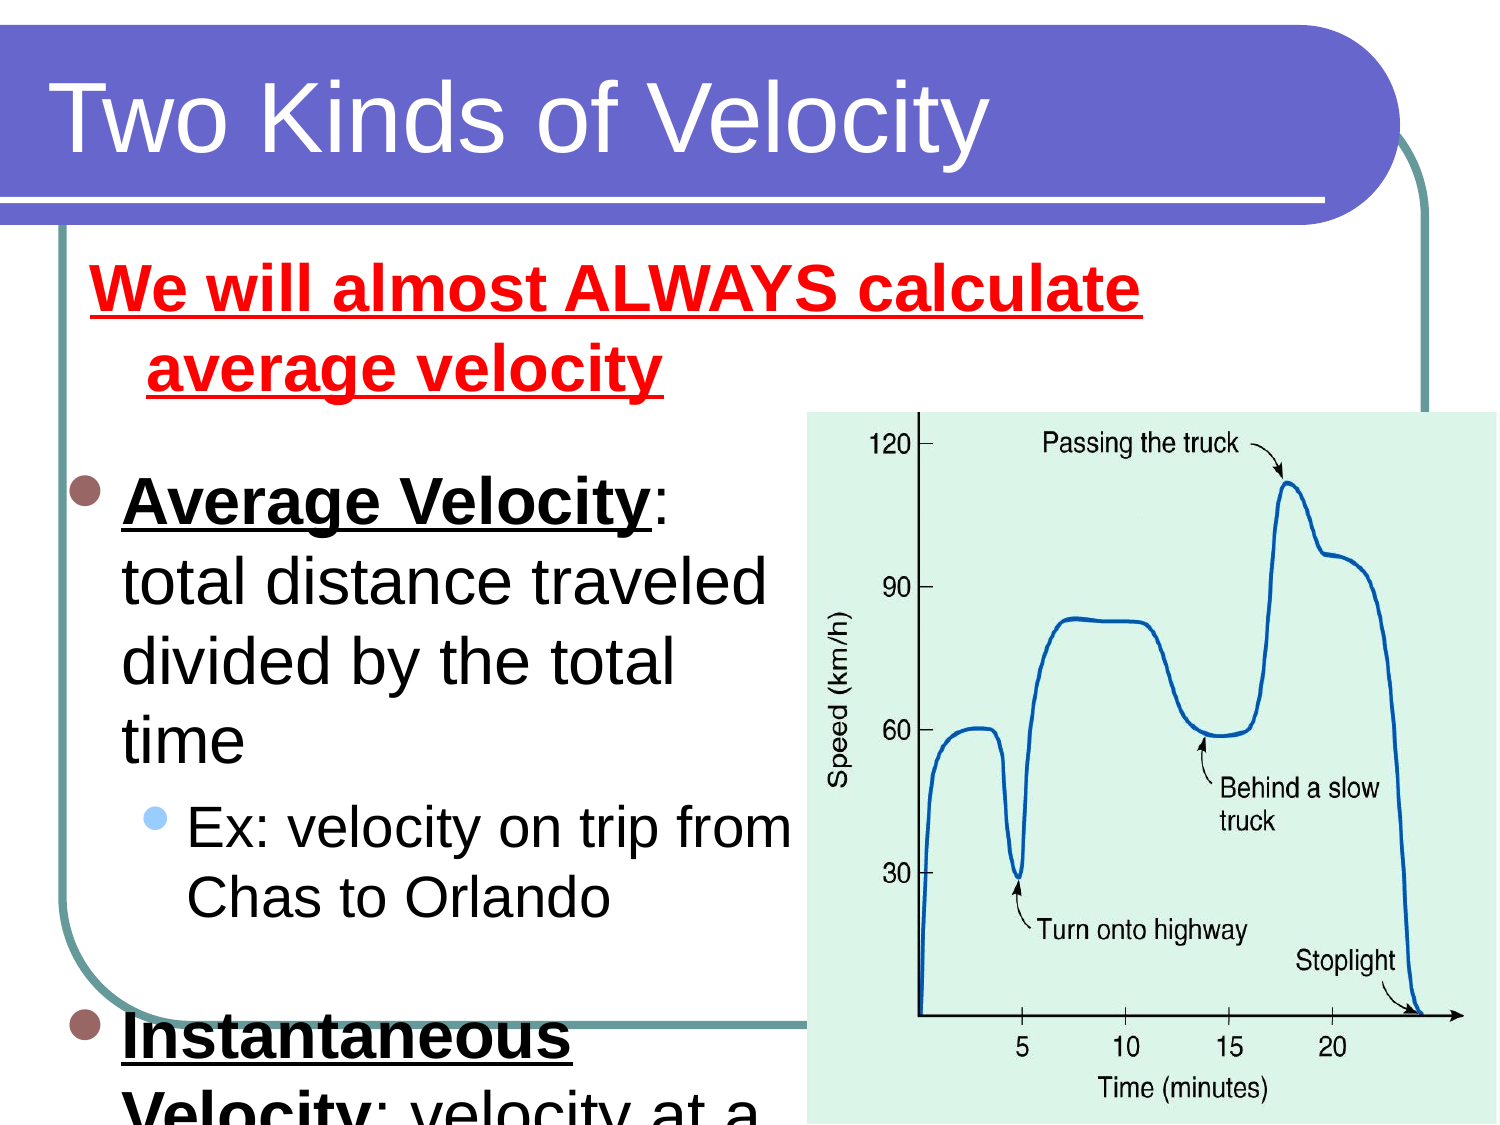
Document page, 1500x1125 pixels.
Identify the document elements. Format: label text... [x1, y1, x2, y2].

list Average Velocity: total distance traveled divided by the total time Ex: velocity on trip from Chas to Orlando Instantaneous Velocity: velocity at a specific instant Ex: speedometer [49, 449, 801, 1125]
title Two Kinds of Velocity [31, 37, 1348, 188]
text_box We will almost ALWAYS calculate average velocity [74, 237, 1288, 463]
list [806, 412, 1500, 1125]
